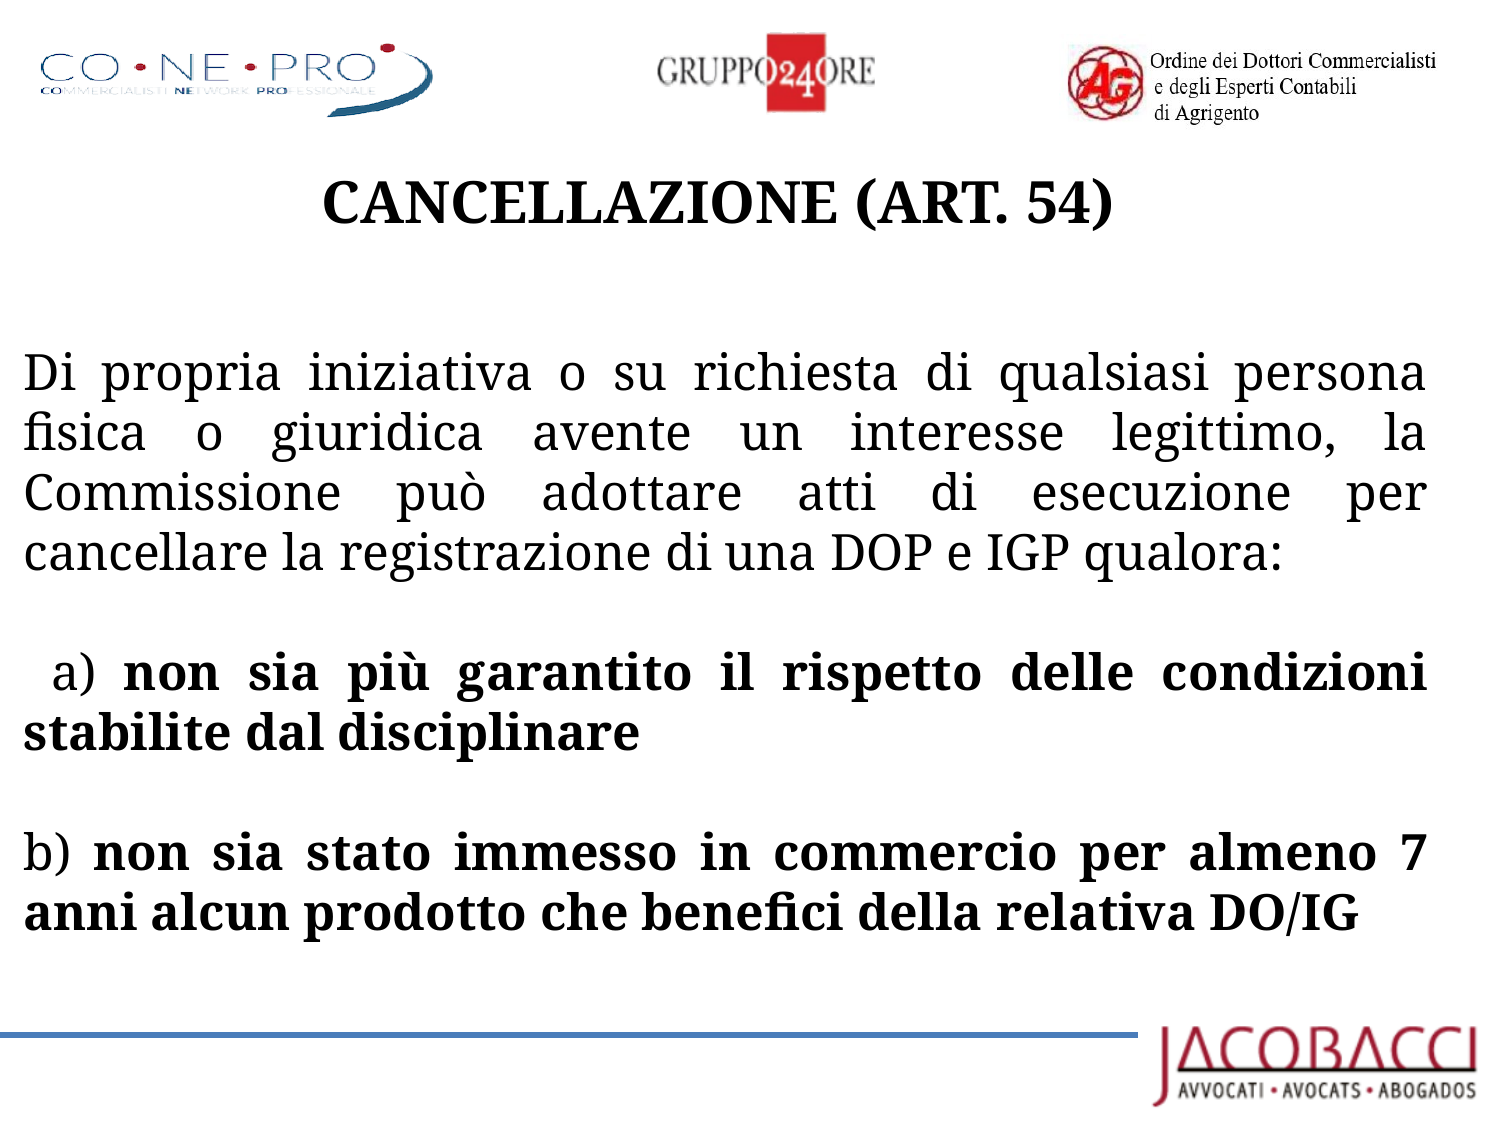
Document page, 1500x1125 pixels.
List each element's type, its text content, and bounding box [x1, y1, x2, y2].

text_box CANCELLAZIONE (ART. 54) Di propria iniziativa o su richiesta di qualsiasi persona fisica o giuridica avente un interesse legittimo, la Commissione può adottare atti di esecuzione per cancellare la registrazione di una DOP e IGP qualora: a) non sia più garantito il rispetto delle condizioni stabilite dal disciplinare b) non sia stato immesso in commercio per almeno 7 anni alcun prodotto che benefici della relativa DO/IG [8, 157, 1444, 1001]
picture [657, 30, 876, 116]
picture [1138, 1011, 1500, 1125]
picture [1059, 34, 1440, 140]
picture [38, 38, 441, 124]
